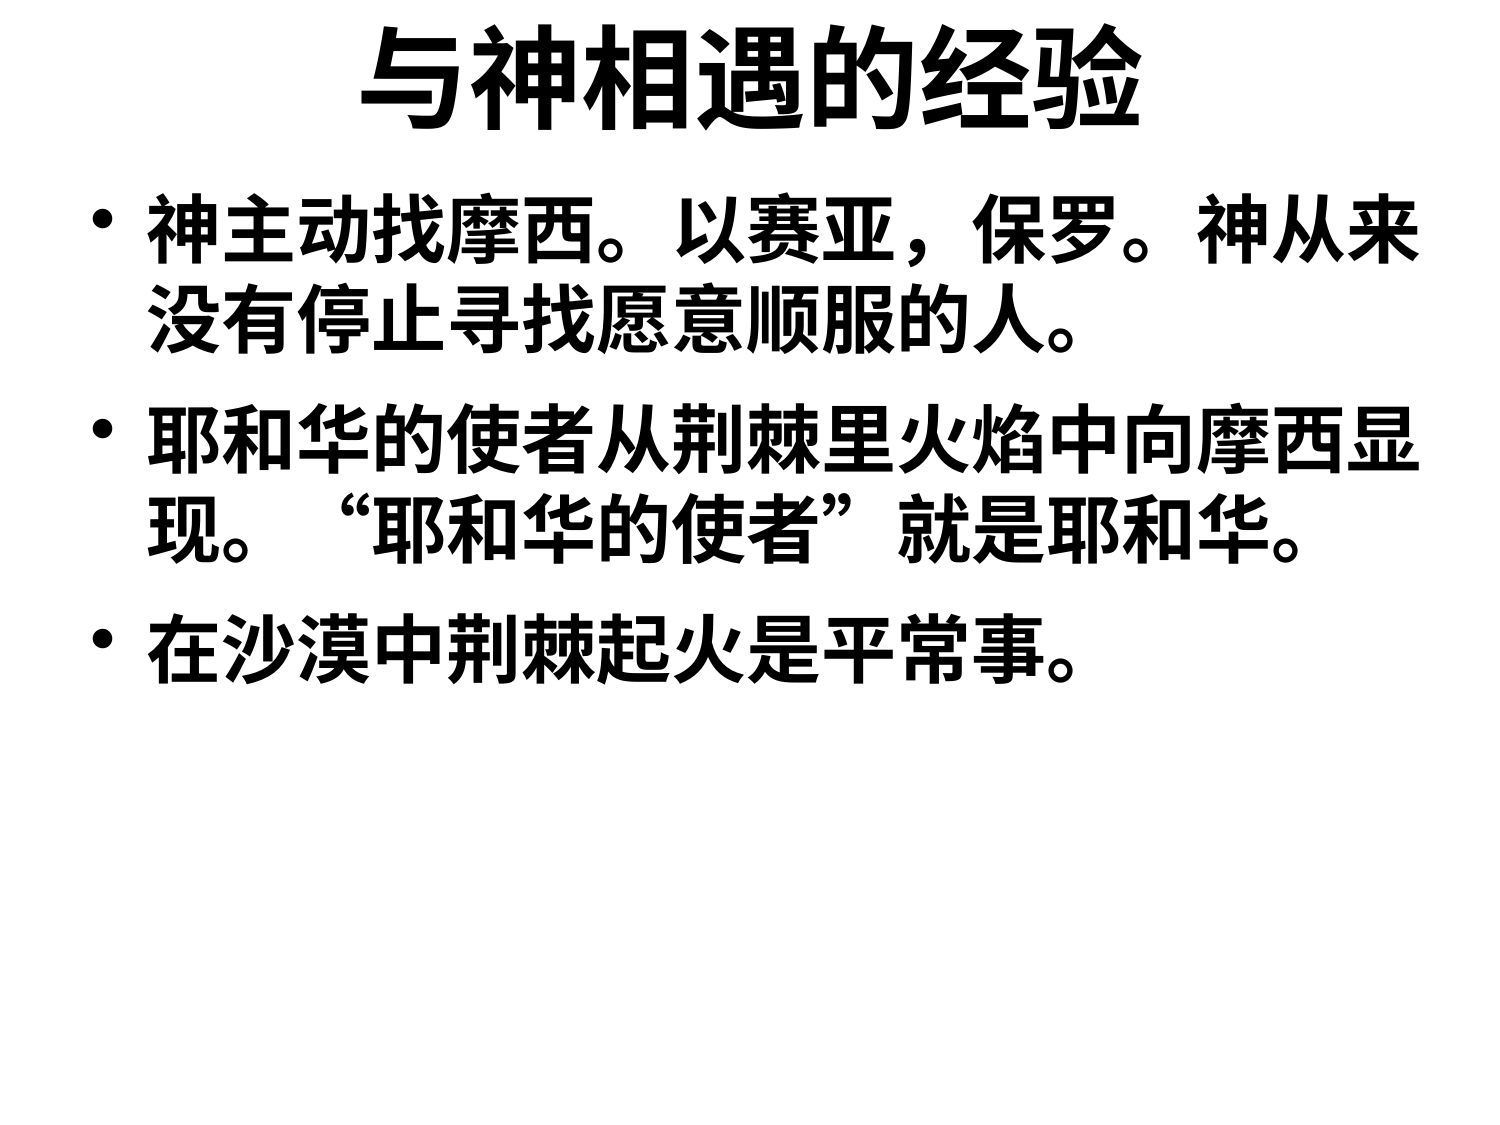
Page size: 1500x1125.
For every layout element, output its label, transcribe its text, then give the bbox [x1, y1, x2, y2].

list 神主动找摩西。以赛亚，保罗。神从来没有停止寻找愿意顺服的人。 耶和华的使者从荆棘里火焰中向摩西显现。“耶和华的使者”就是耶和华。 在沙漠中荆棘起火是平常事。 [75, 174, 1463, 1100]
title 与神相遇的经验 [75, 0, 1426, 150]
